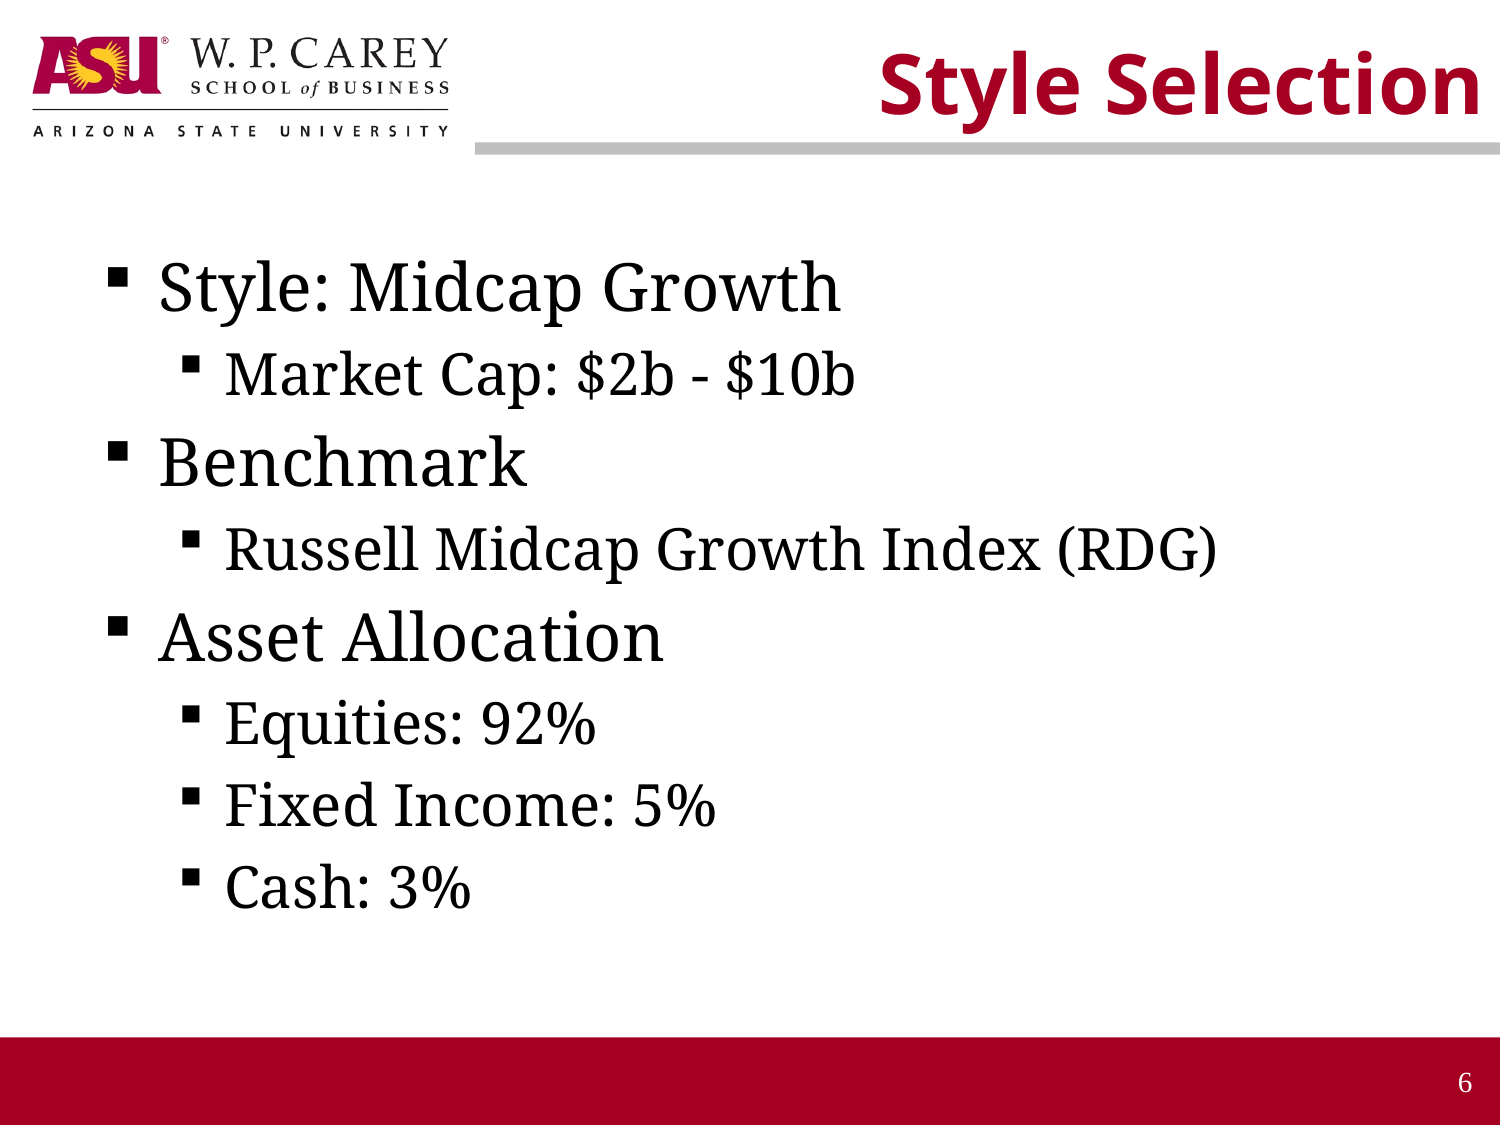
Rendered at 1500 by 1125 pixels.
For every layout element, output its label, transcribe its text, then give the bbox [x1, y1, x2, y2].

list Style: Midcap Growth Market Cap: $2b - $10b Benchmark Russell Midcap Growth Index (RDG) Asset Allocation Equities: 92% Fixed Income: 5% Cash: 3% [87, 237, 1363, 913]
picture [0, 24, 463, 149]
title Style Selection [162, 24, 1500, 138]
